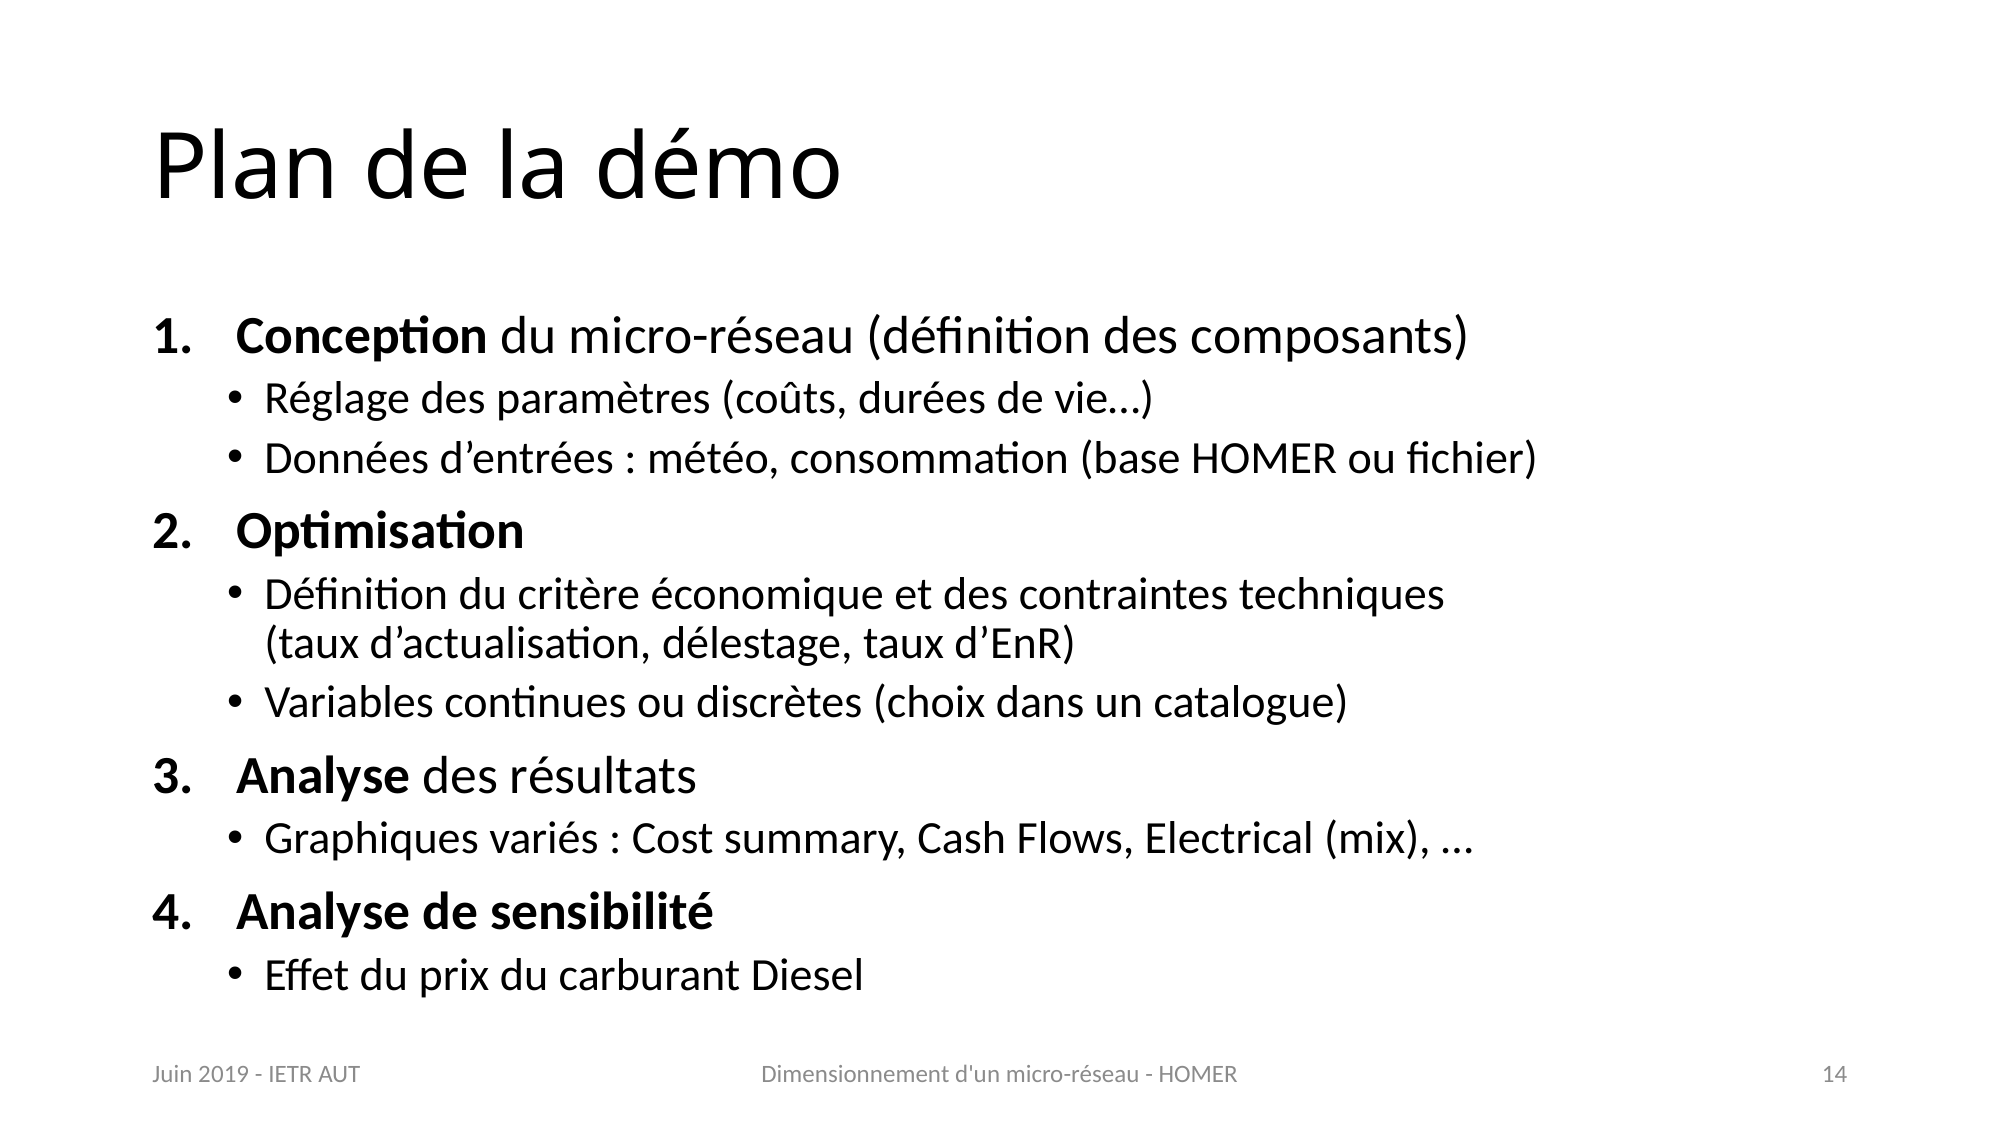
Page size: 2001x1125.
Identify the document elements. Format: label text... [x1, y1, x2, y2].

title Plan de la démo [137, 59, 1863, 278]
slide_number Juin 2019 - IETR AUT [137, 1042, 580, 1103]
list Conception du micro-réseau (définition des composants) Réglage des paramètres (coûts, durées de vie…) Données d’entrées : météo, consommation (base HOMER ou fichier) Optimisation Définition du critère économique et des contraintes techniques (taux d’actualisation, délestage, taux d’EnR) Variables continues ou discrètes (choix dans un catalogue) Analyse des résultats Graphiques variés : Cost summary, Cash Flows, Electrical (mix), … Analyse de sensibilité Effet du prix du carburant Diesel [137, 299, 1863, 1014]
slide_number 14 [1412, 1042, 1863, 1103]
footer Dimensionnement d'un micro-réseau - HOMER [580, 1042, 1412, 1103]
